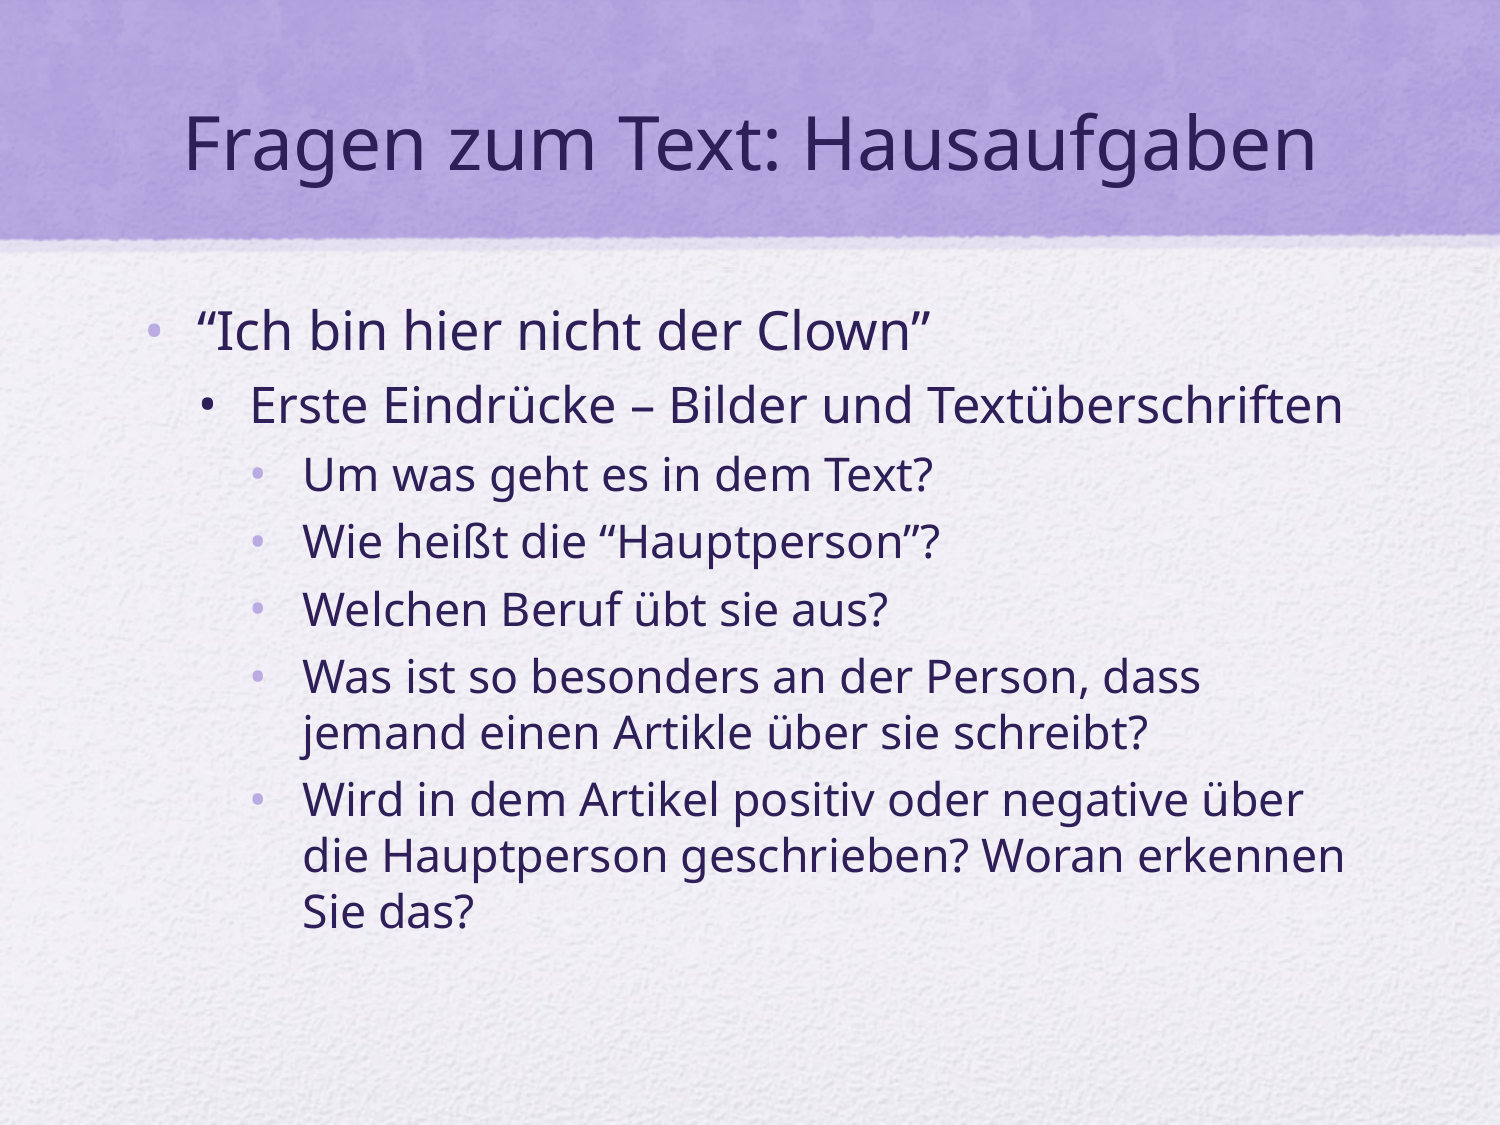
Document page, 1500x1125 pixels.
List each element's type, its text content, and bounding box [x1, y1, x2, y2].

picture [0, 225, 1500, 1125]
list “Ich bin hier nicht der Clown” Erste Eindrücke – Bilder und Textüberschriften Um was geht es in dem Text? Wie heißt die “Hauptperson”? Welchen Beruf übt sie aus? Was ist so besonders an der Person, dass jemand einen Artikle über sie schreibt? Wird in dem Artikel positiv oder negative über die Hauptperson geschrieben? Woran erkennen Sie das? [129, 288, 1372, 993]
title Fragen zum Text: Hausaufgaben [129, 6, 1372, 239]
